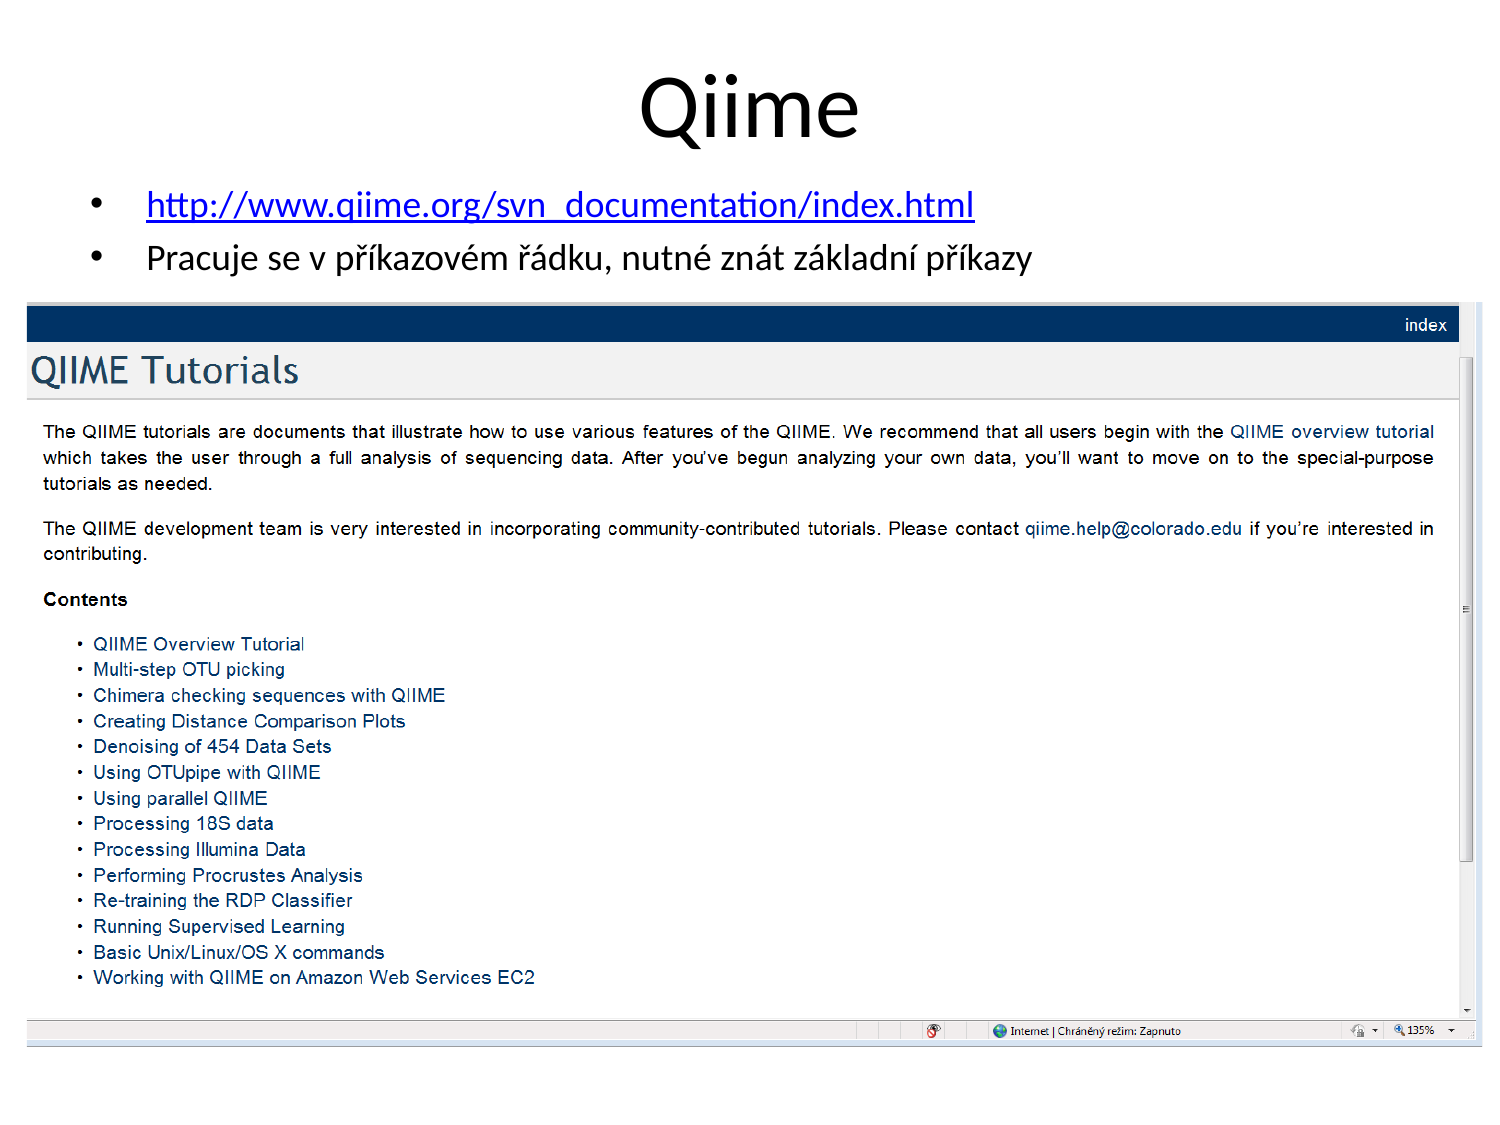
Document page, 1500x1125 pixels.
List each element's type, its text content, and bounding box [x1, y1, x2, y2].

list http://www.qiime.org/svn_documentation/index.html Pracuje se v příkazovém řádku, nutné znát základní příkazy [75, 172, 1425, 300]
title Qiime [75, 7, 1425, 172]
picture [26, 302, 1483, 1048]
